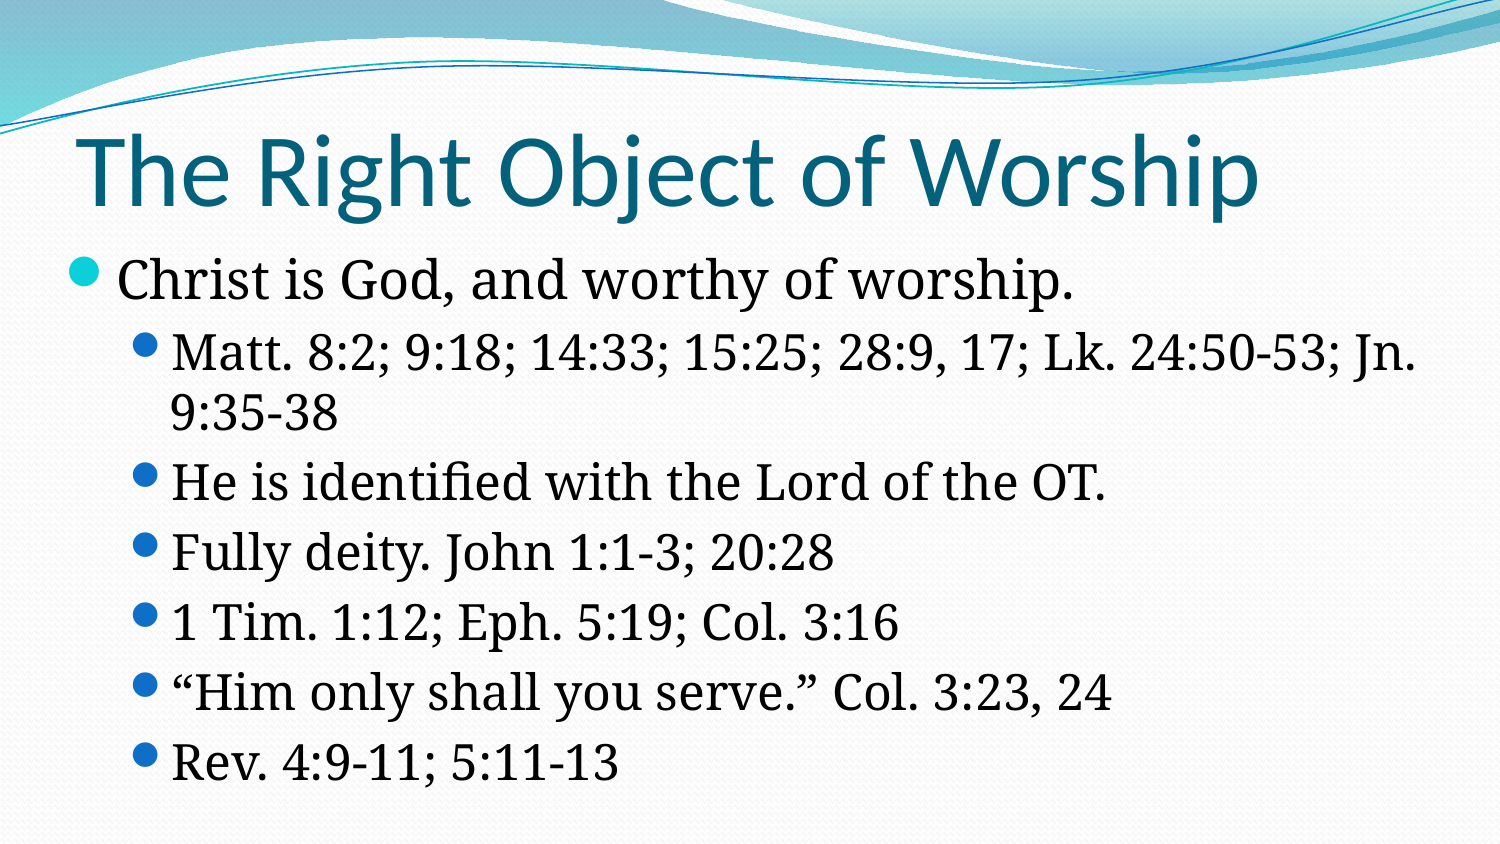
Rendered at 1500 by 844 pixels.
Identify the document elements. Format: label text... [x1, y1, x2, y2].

title The Right Object of Worship [75, 86, 1425, 228]
list Christ is God, and worthy of worship. Matt. 8:2; 9:18; 14:33; 15:25; 28:9, 17; Lk. 24:50-53; Jn. 9:35-38 He is identified with the Lord of the OT. Fully deity. John 1:1-3; 20:28 1 Tim. 1:12; Eph. 5:19; Col. 3:16 “Him only shall you serve.” Col. 3:23, 24 Rev. 4:9-11; 5:11-13 [50, 238, 1463, 835]
